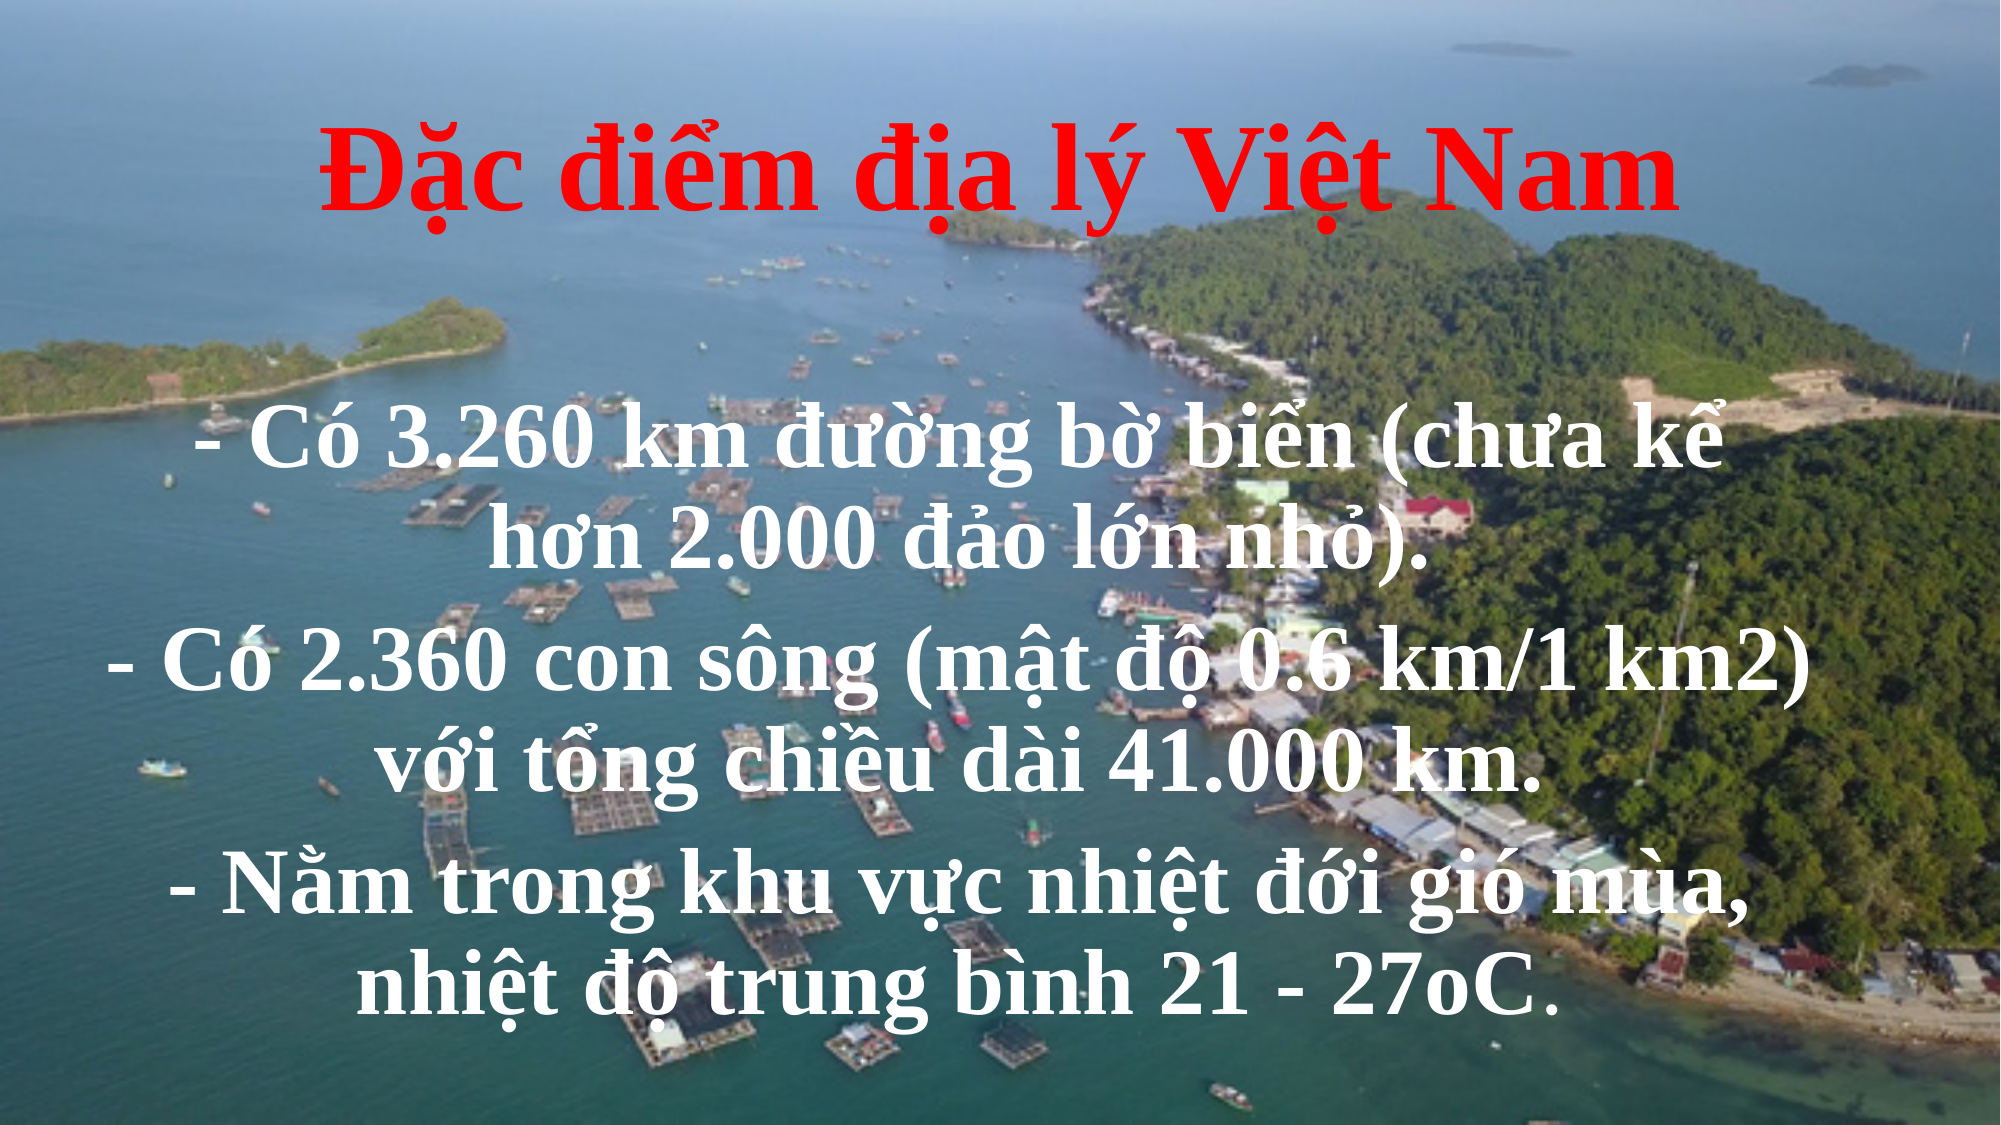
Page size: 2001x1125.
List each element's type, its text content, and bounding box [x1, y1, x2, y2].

title Đặc điểm địa lý Việt Nam [249, 41, 1750, 245]
picture [0, 0, 2001, 1125]
subtitle - Có 3.260 km đường bờ biển (chưa kể hơn 2.000 đảo lớn nhỏ). - Có 2.360 con sông (mật độ 0.6 km/1 km2) với tổng chiều dài 41.000 km. - Nằm trong khu vực nhiệt đới gió mùa, nhiệt độ trung bình 21 - 27oC. [89, 245, 1831, 1057]
